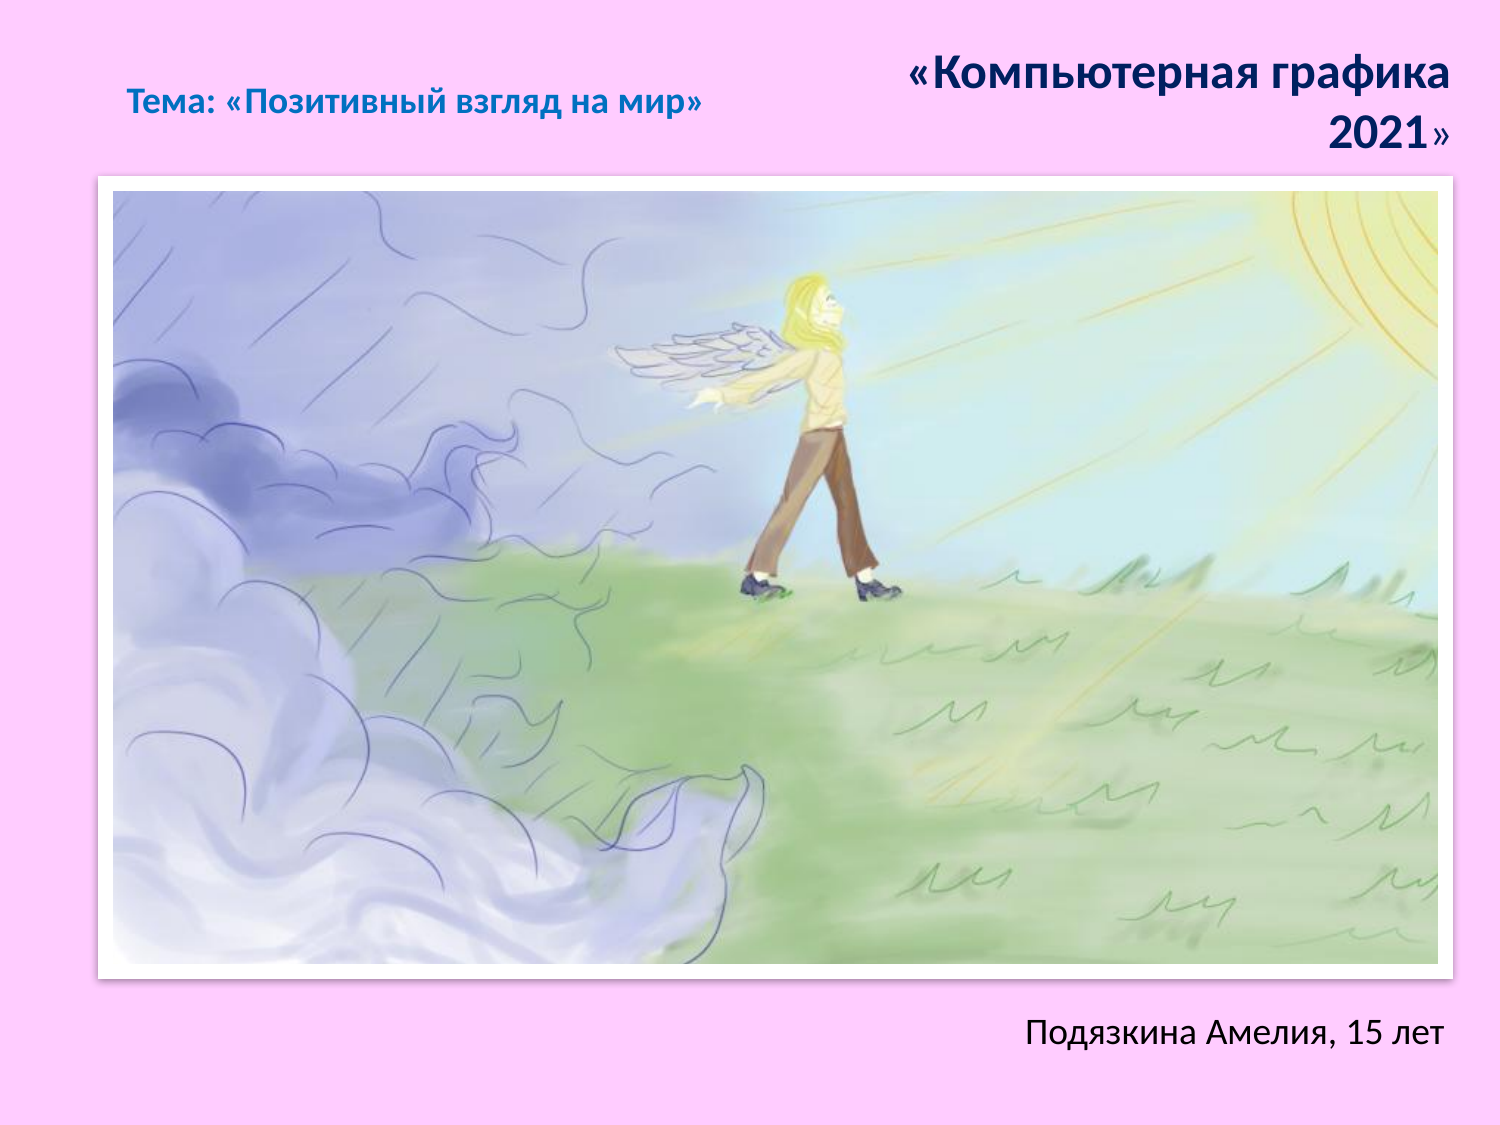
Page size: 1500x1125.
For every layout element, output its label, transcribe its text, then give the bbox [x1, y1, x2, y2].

picture [112, 190, 1439, 965]
text_box «Компьютерная графика 2021» [868, 31, 1478, 166]
text_box Тема: «Позитивный взгляд на мир» [111, 69, 721, 129]
text_box Подязкина Амелия, 15 лет [865, 999, 1460, 1060]
